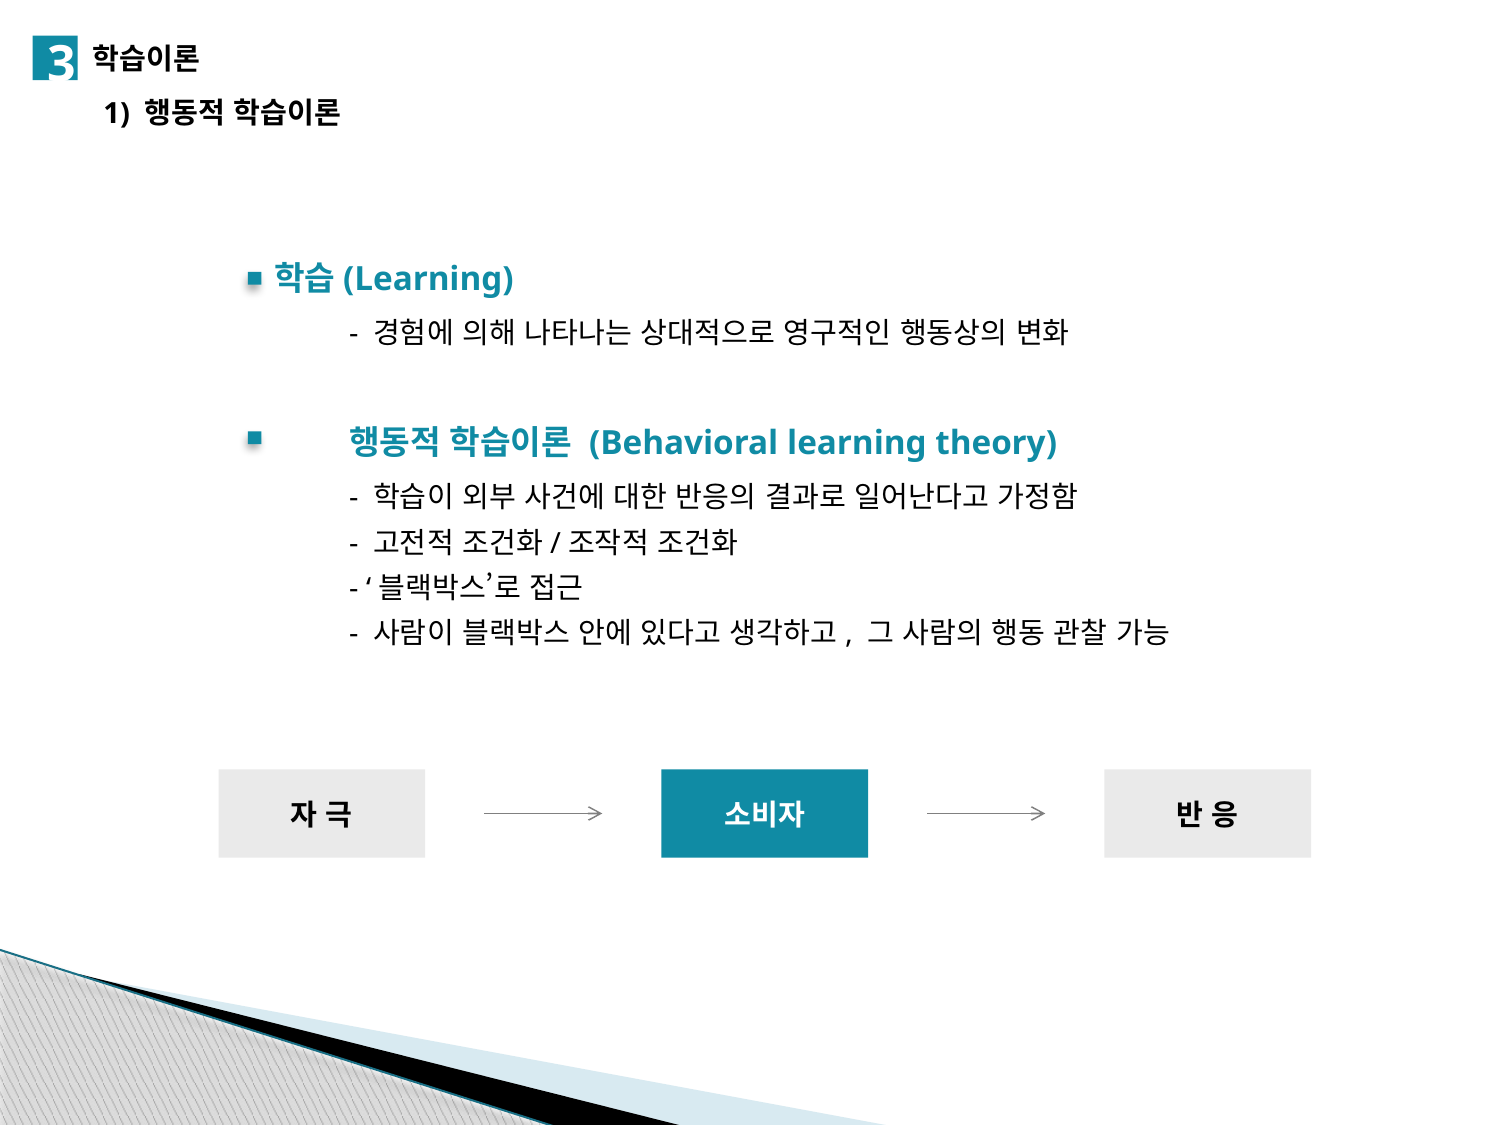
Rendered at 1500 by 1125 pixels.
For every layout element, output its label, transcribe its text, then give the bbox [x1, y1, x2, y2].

text_box [247, 431, 262, 445]
text_box 1) 행동적 학습이론 [88, 104, 357, 137]
text_box 반 응 [1104, 769, 1312, 858]
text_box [32, 30, 486, 92]
text_box [247, 271, 262, 285]
text_box 자 극 [218, 769, 426, 858]
text_box 소비자 [661, 769, 869, 858]
text_box 학습(Learning) - 경험에 의해 나타나는 상대적으로 영구적인 행동상의 변화 행동적 학습이론 (Behavioral learning theory) - 학습이 외부 사건에 대한 반응의 결과로 일어난다고 가정함 - 고전적 조건화/조작적 조건화 - ‘블랙박스’로 접근 - 사람이 블랙박스 안에 있다고 생각하고, 그 사람의 행동 관찰 가능 [259, 237, 1282, 658]
